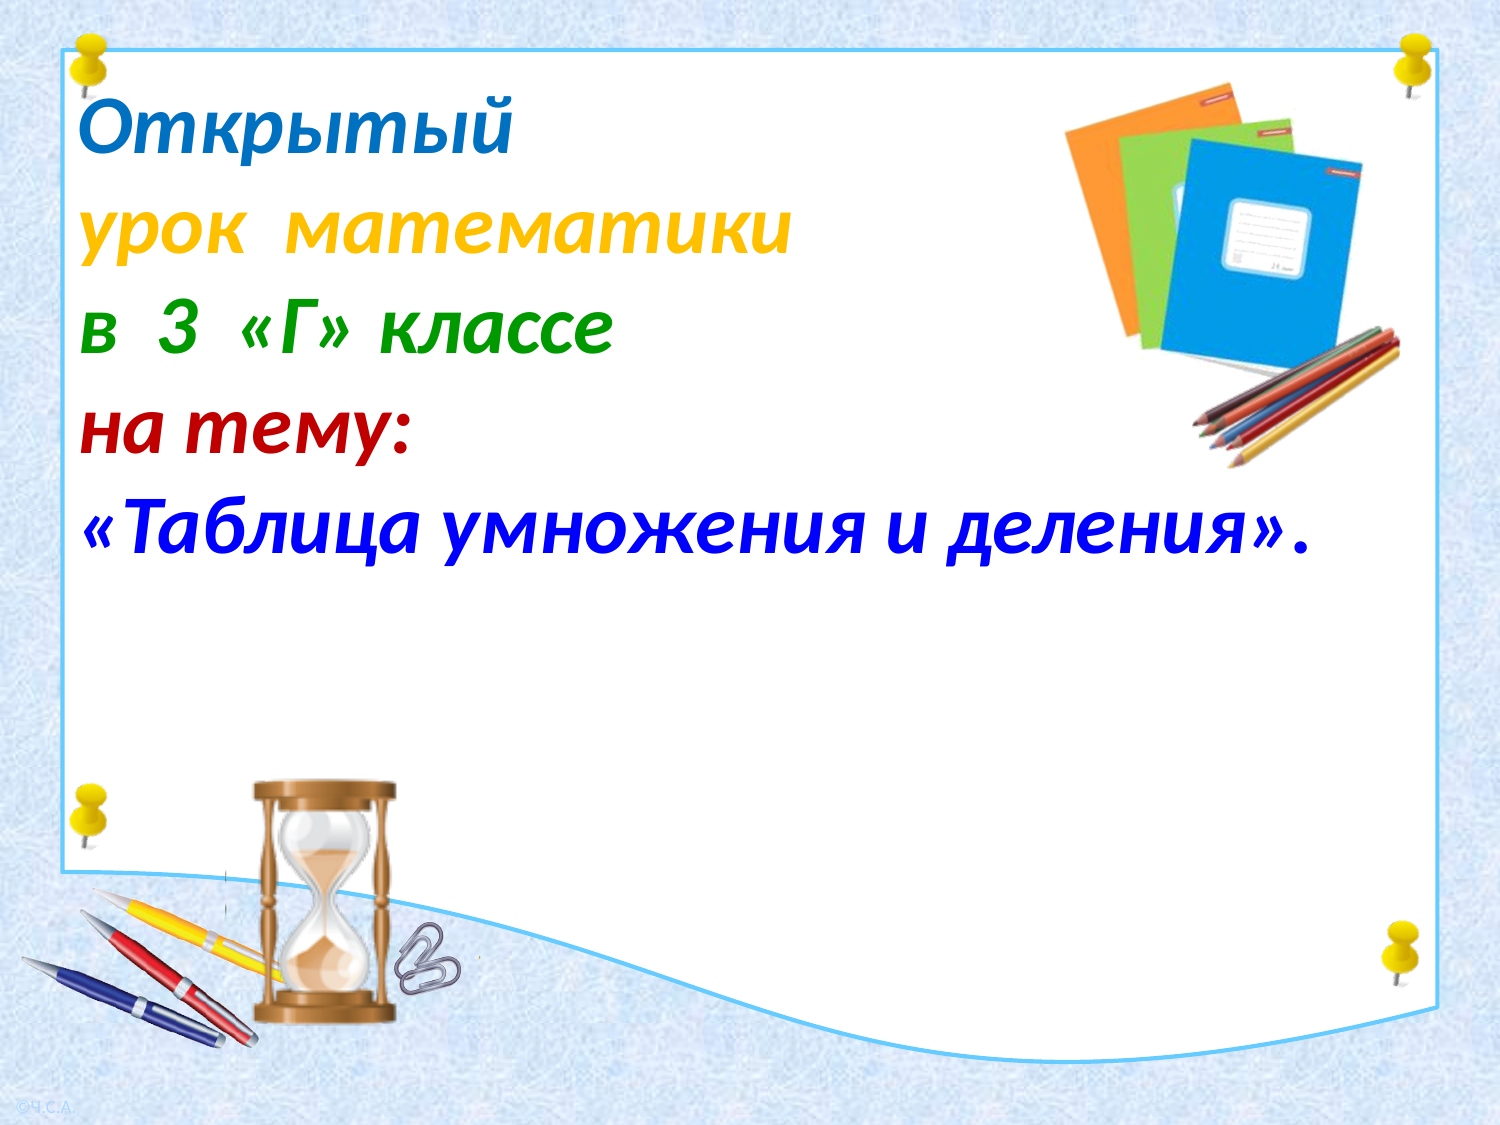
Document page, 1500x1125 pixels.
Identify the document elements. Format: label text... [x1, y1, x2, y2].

picture [0, 0, 1500, 1125]
text_box Открытый урок математики в 3 «Г» классе на тему: «Таблица умножения и деления». [62, 62, 1500, 578]
